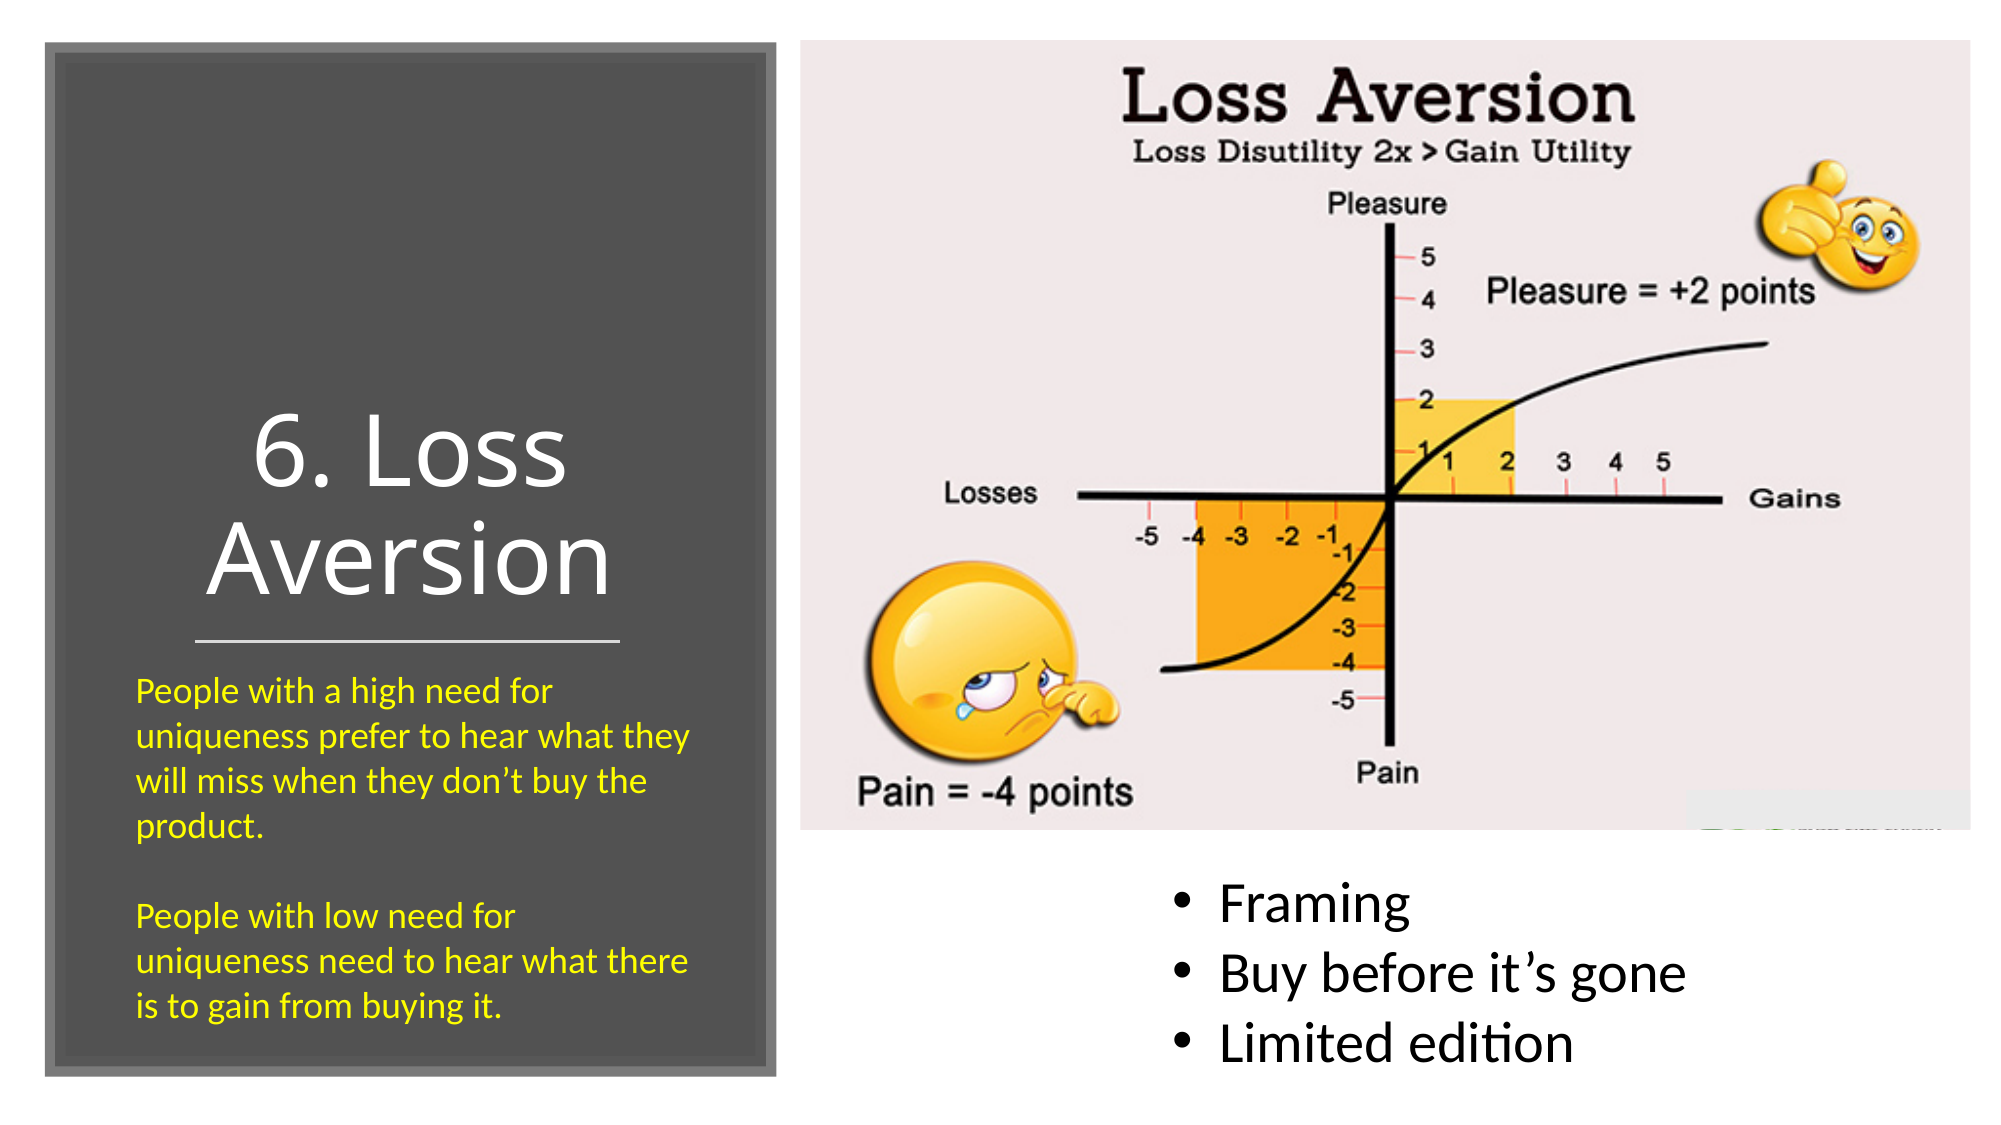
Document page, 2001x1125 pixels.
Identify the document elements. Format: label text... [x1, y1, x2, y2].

title 6. Loss Aversion [110, 149, 711, 624]
text_box People with a high need for uniqueness prefer to hear what they will miss when they don’t buy the product. People with low need for uniqueness need to hear what there is to gain from buying it. [120, 659, 712, 1034]
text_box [800, 40, 1971, 830]
text_box [54, 52, 767, 1067]
text_box Framing Buy before it’s gone Limited edition [1157, 856, 1703, 1082]
